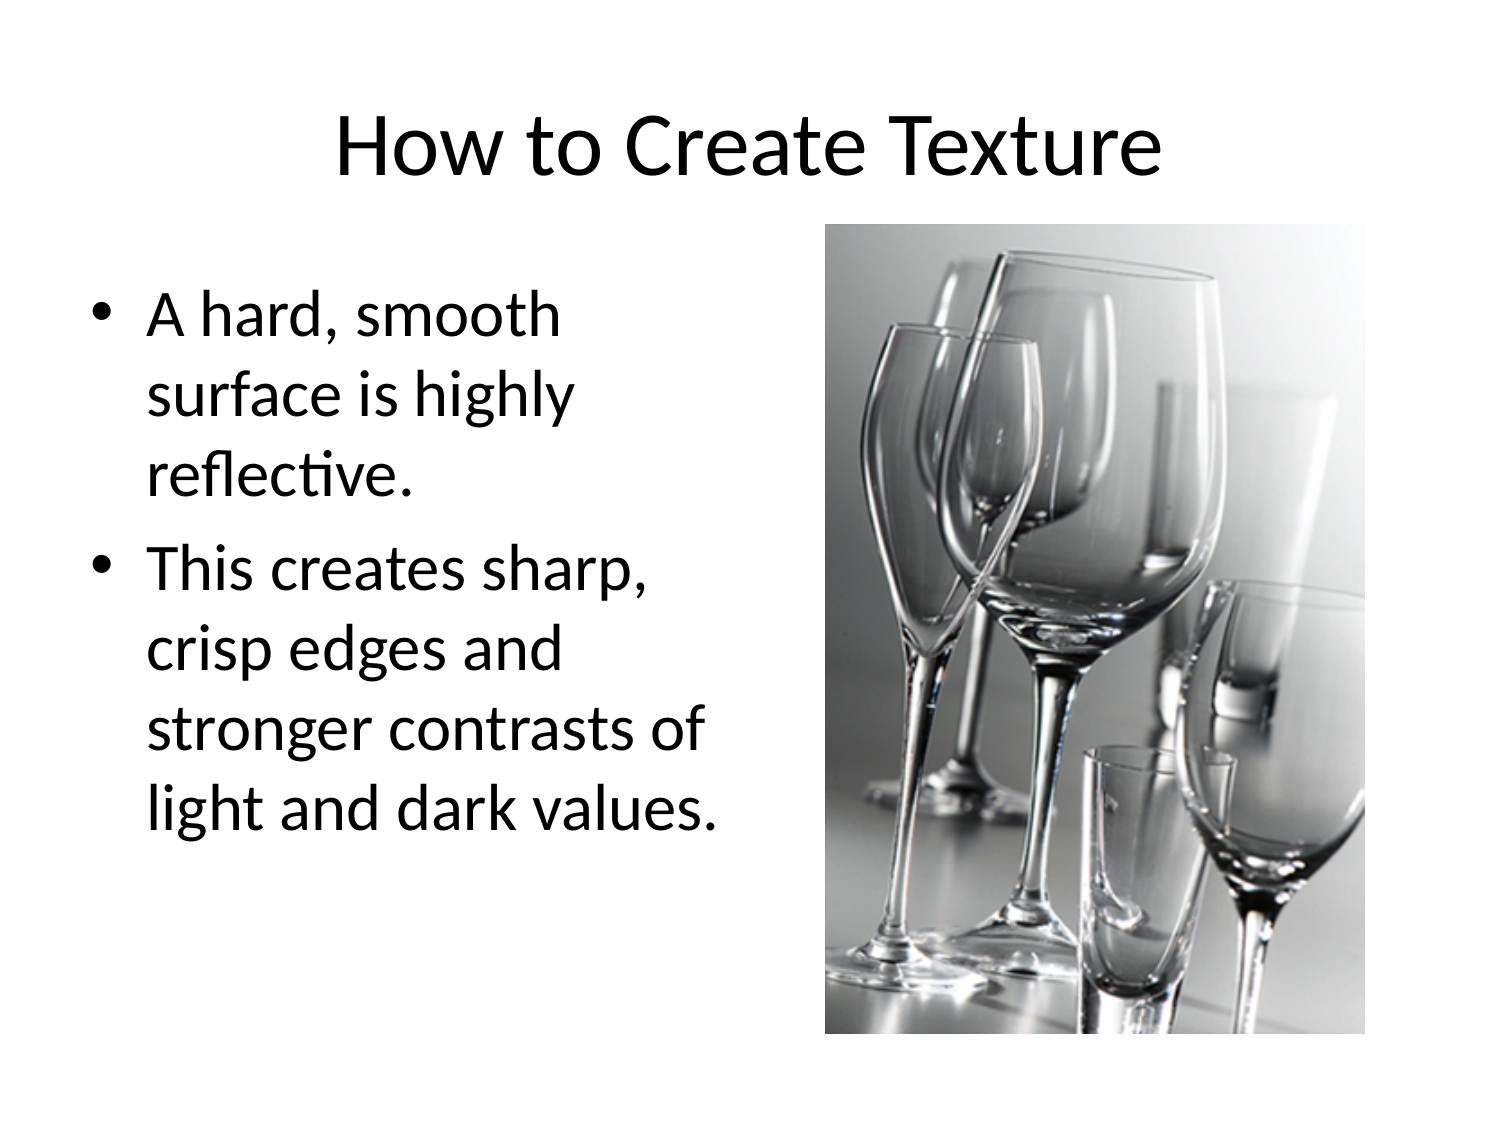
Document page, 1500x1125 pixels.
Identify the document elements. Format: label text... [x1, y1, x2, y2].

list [824, 224, 1365, 1034]
title How to Create Texture [75, 45, 1425, 233]
list A hard, smooth surface is highly reflective. This creates sharp, crisp edges and stronger contrasts of light and dark values. [75, 262, 738, 1005]
